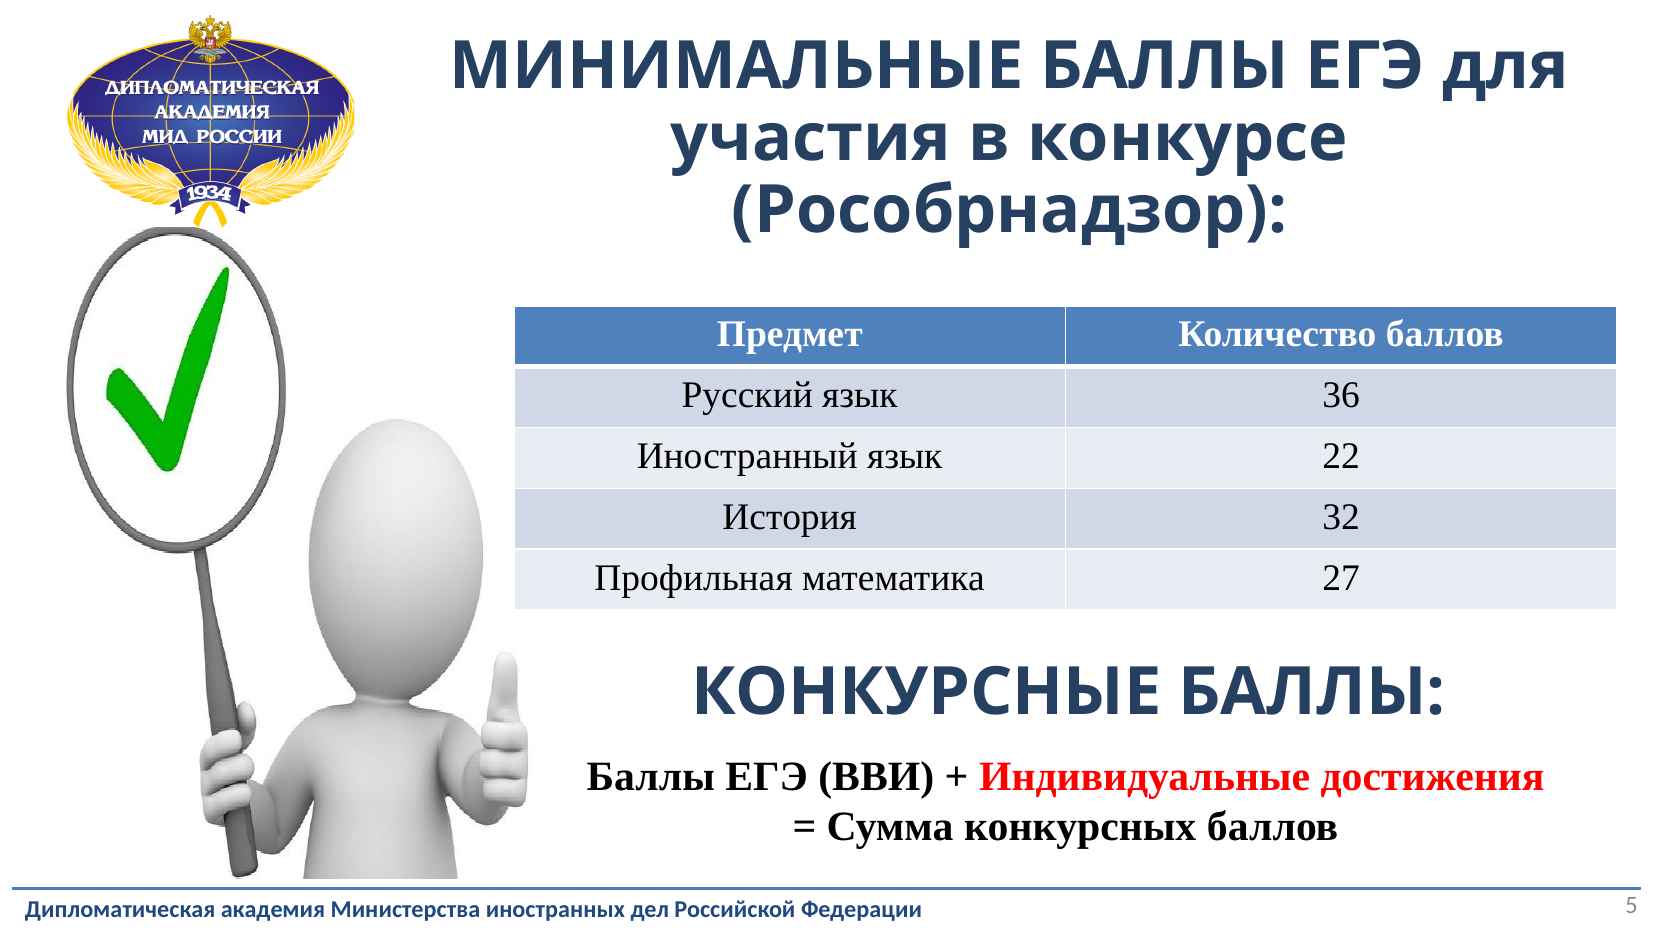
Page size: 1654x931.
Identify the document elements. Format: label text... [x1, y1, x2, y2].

table_cell 27 [1066, 550, 1616, 609]
table_cell 22 [1066, 428, 1616, 488]
table_header Предмет [702, 307, 1065, 364]
slide_number 5 [1280, 878, 1653, 928]
table_header Количество баллов [1066, 307, 1616, 364]
text_box Баллы ЕГЭ (ВВИ) + Индивидуальные достижения = Сумма конкурсных баллов [702, 741, 1575, 857]
text_box Дипломатическая академия Министерства иностранных дел Российской Федерации [10, 895, 945, 930]
title МИНИМАЛЬНЫЕ БАЛЛЫ ЕГЭ для участия в конкурсе (Рособрнадзор): [425, 13, 1595, 255]
table_cell Профильная математика [702, 550, 1065, 609]
table_cell Иностранный язык [702, 428, 1065, 488]
text_box КОНКУРСНЫЕ БАЛЛЫ: [702, 651, 1654, 737]
table_cell 32 [1066, 489, 1616, 548]
table_cell История [702, 489, 1065, 548]
table_cell 36 [1066, 369, 1616, 427]
table_cell Русский язык [702, 369, 1065, 427]
picture [11, 13, 698, 879]
